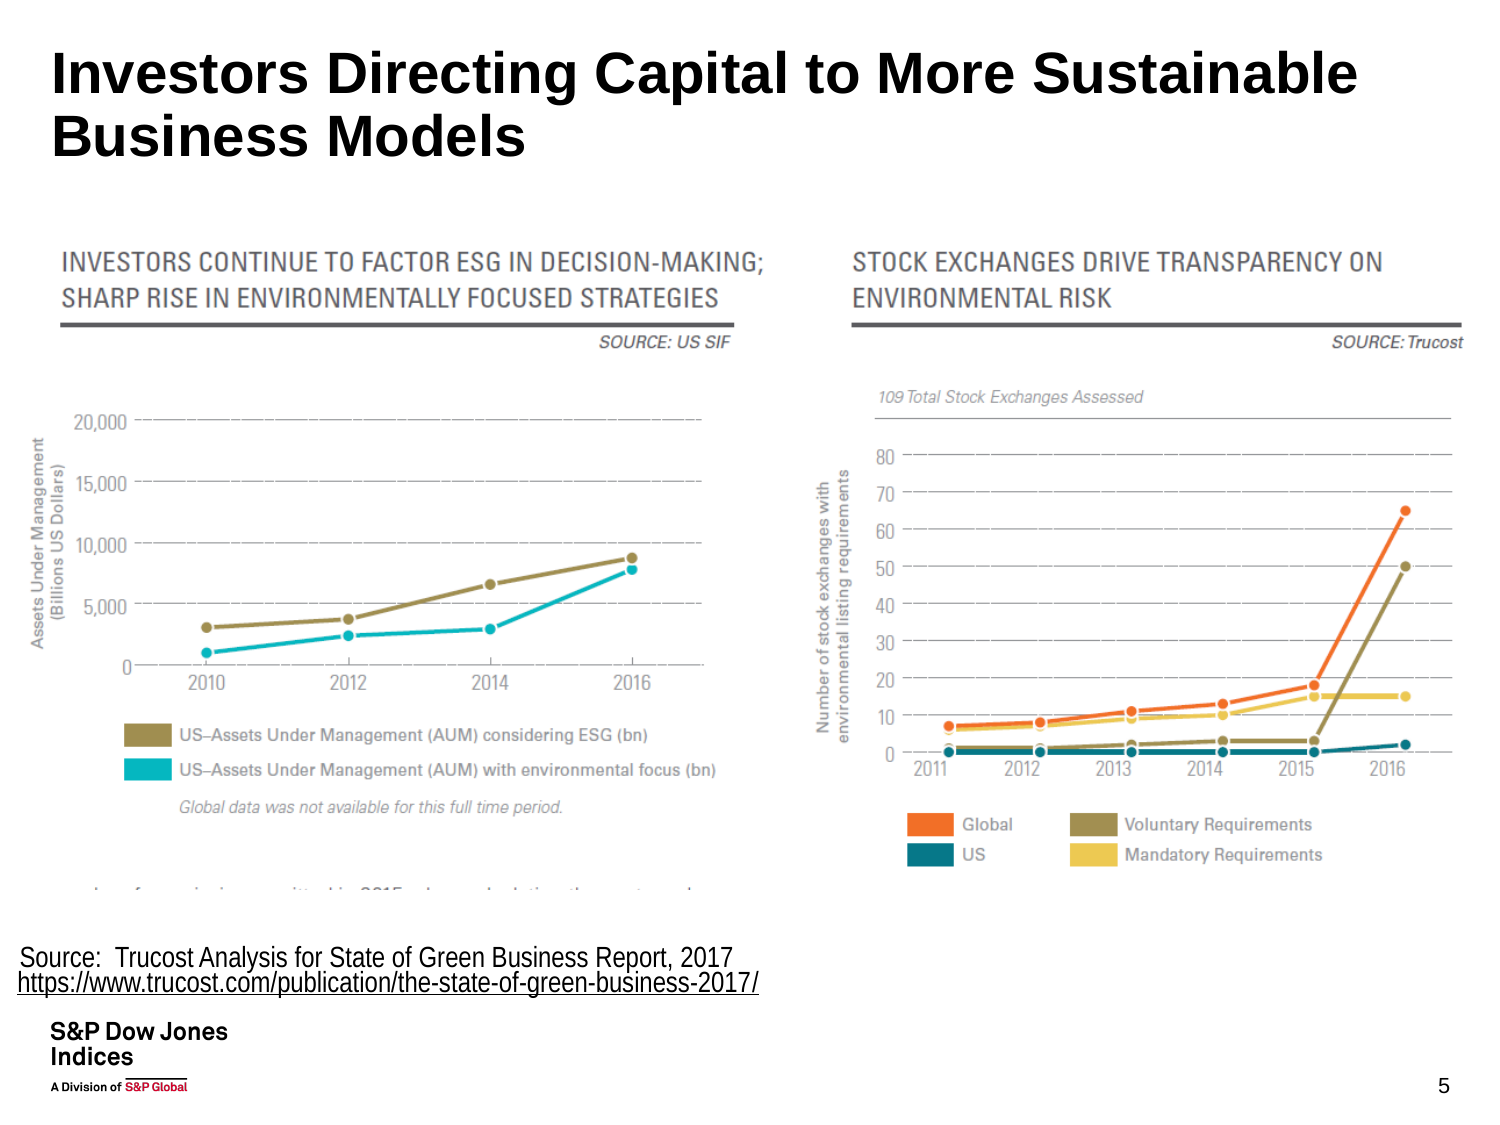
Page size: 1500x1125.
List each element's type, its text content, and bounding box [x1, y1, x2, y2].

slide_number 5 [1380, 1036, 1451, 1098]
list Source: Trucost Analysis for State of Green Business Report, 2017 https://www.trucost.com/publication/the-state-of-green-business-2017/ [17, 928, 1416, 997]
title Investors Directing Capital to More Sustainable Business Models [51, 36, 1449, 179]
picture [0, 218, 1482, 890]
picture [34, 1004, 245, 1109]
